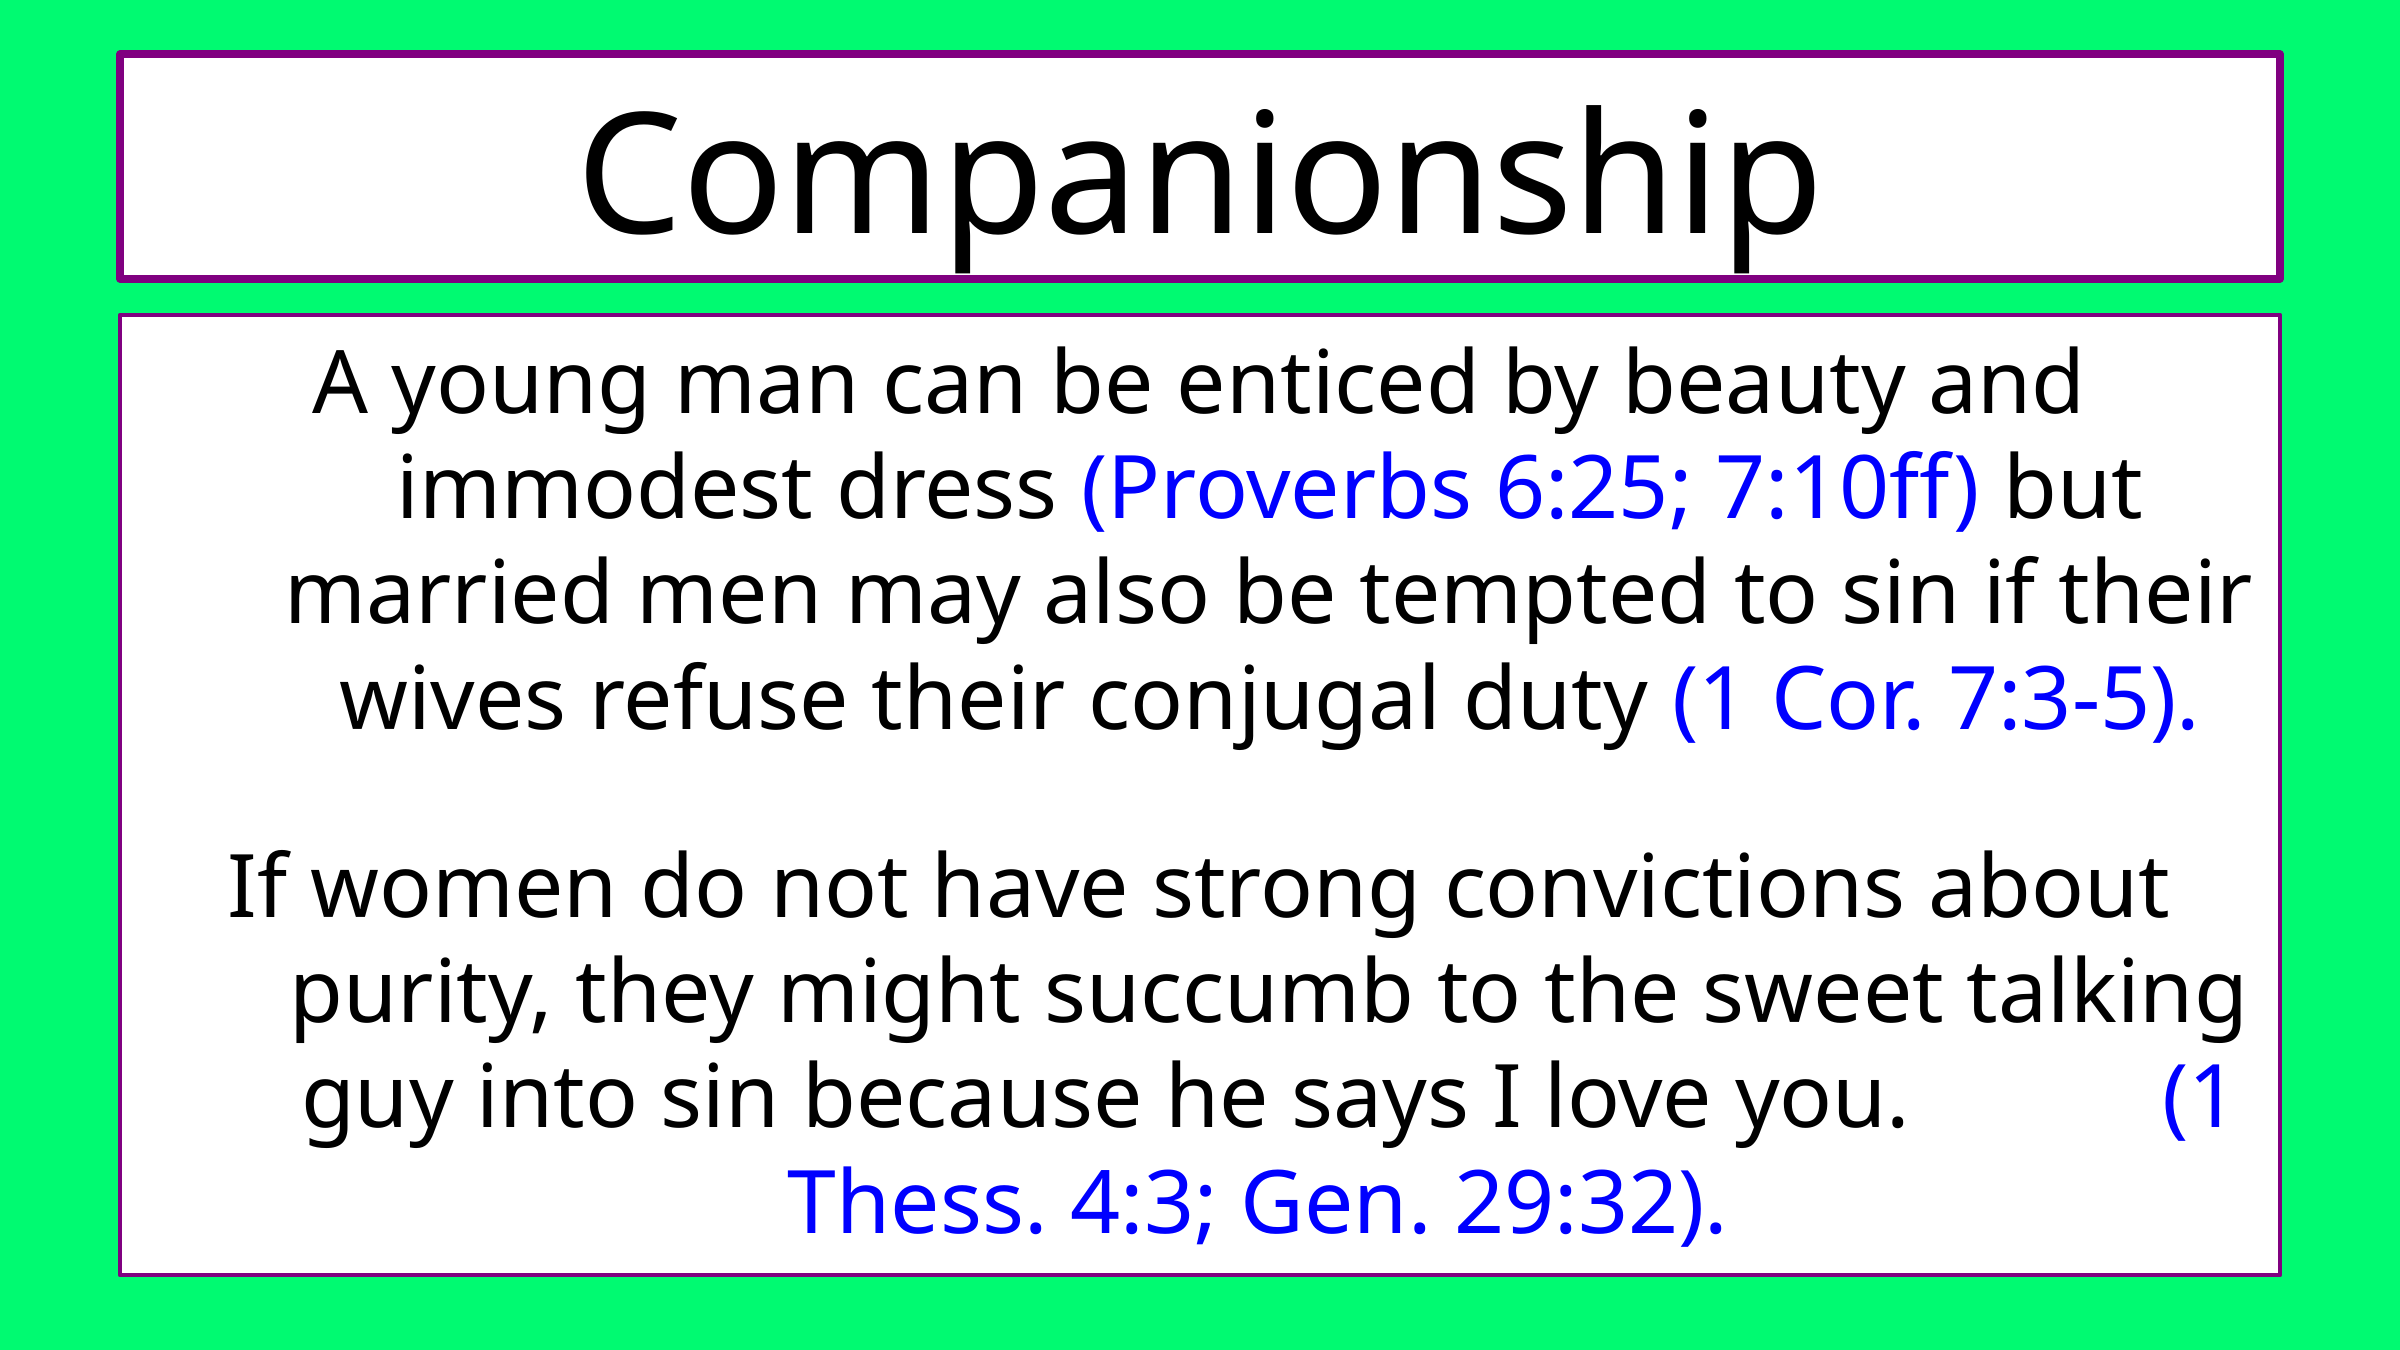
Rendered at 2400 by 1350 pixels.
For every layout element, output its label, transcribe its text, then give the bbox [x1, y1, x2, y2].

list A young man can be enticed by beauty and immodest dress (Proverbs 6:25; 7:10ff) but married men may also be tempted to sin if their wives refuse their conjugal duty (1 Cor. 7:3-5). If women do not have strong convictions about purity, they might succumb to the sweet talking guy into sin because he says I love you. (1 Thess. 4:3; Gen. 29:32). [120, 315, 2280, 1275]
title Companionship [120, 54, 2280, 279]
